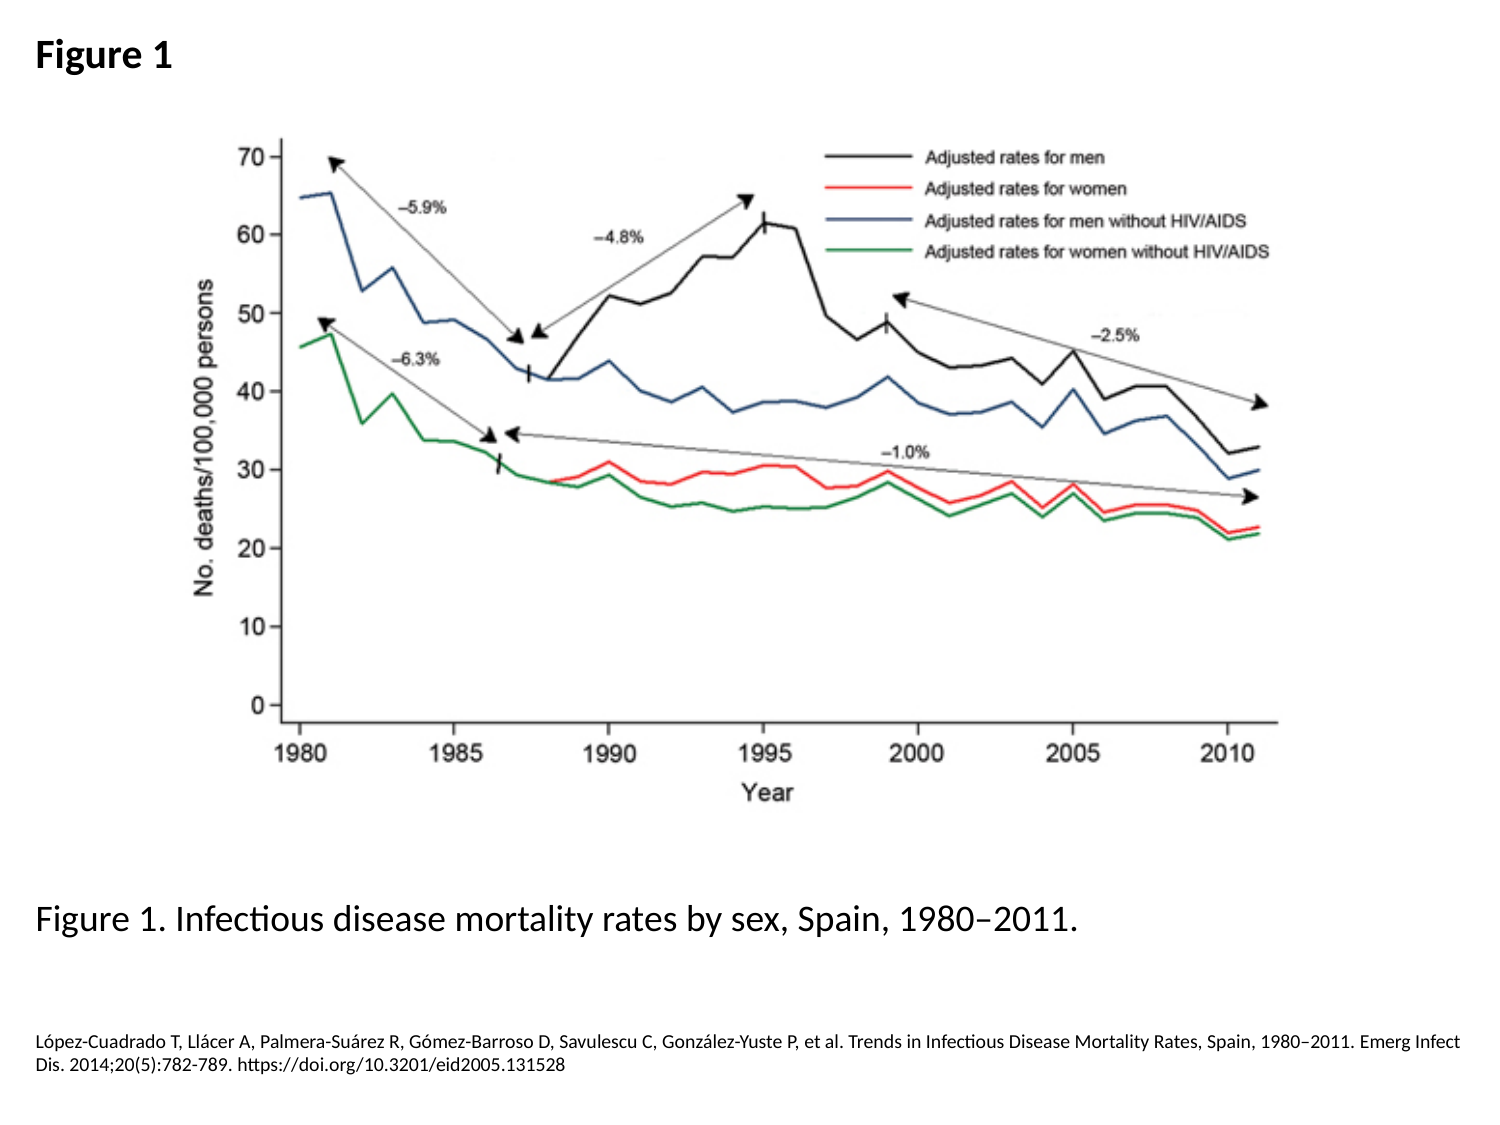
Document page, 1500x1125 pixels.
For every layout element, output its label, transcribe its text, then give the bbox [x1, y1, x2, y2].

picture [171, 103, 1329, 813]
text_box López-Cuadrado T, Llácer A, Palmera-Suárez R, Gómez-Barroso D, Savulescu C, González-Yuste P, et al. Trends in Infectious Disease Mortality Rates, Spain, 1980–2011. Emerg Infect Dis. 2014;20(5):782-789. https://doi.org/10.3201/eid2005.131528 [19, 1019, 1481, 1085]
text_box Figure 1. Infectious disease mortality rates by sex, Spain, 1980–2011. [19, 810, 1481, 1019]
text_box Figure 1 [19, 19, 1481, 85]
